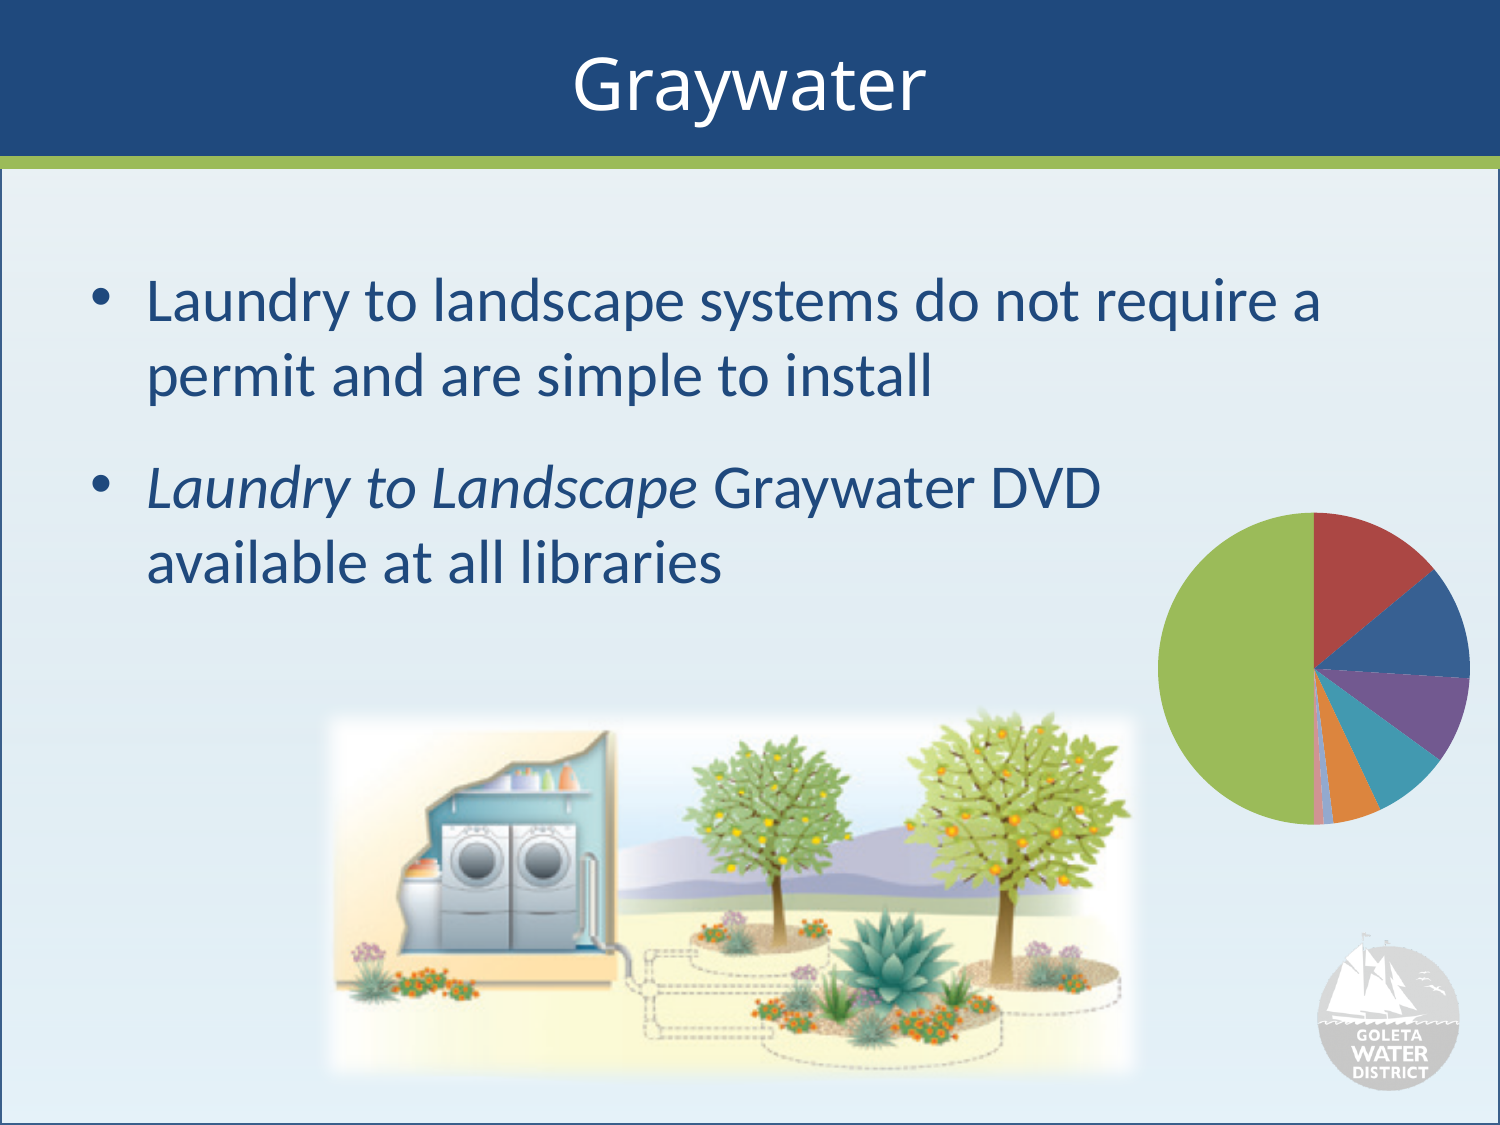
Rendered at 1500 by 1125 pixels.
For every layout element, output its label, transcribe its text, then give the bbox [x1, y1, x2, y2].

chart [1151, 499, 1477, 838]
title Graywater [0, 0, 1500, 156]
list Laundry to landscape systems do not require a permit and are simple to install Laundry to Landscape Graywater DVD available at all libraries [75, 251, 1350, 701]
picture [1313, 930, 1463, 1093]
text_box [0, 169, 1500, 1125]
picture [312, 700, 1151, 1089]
